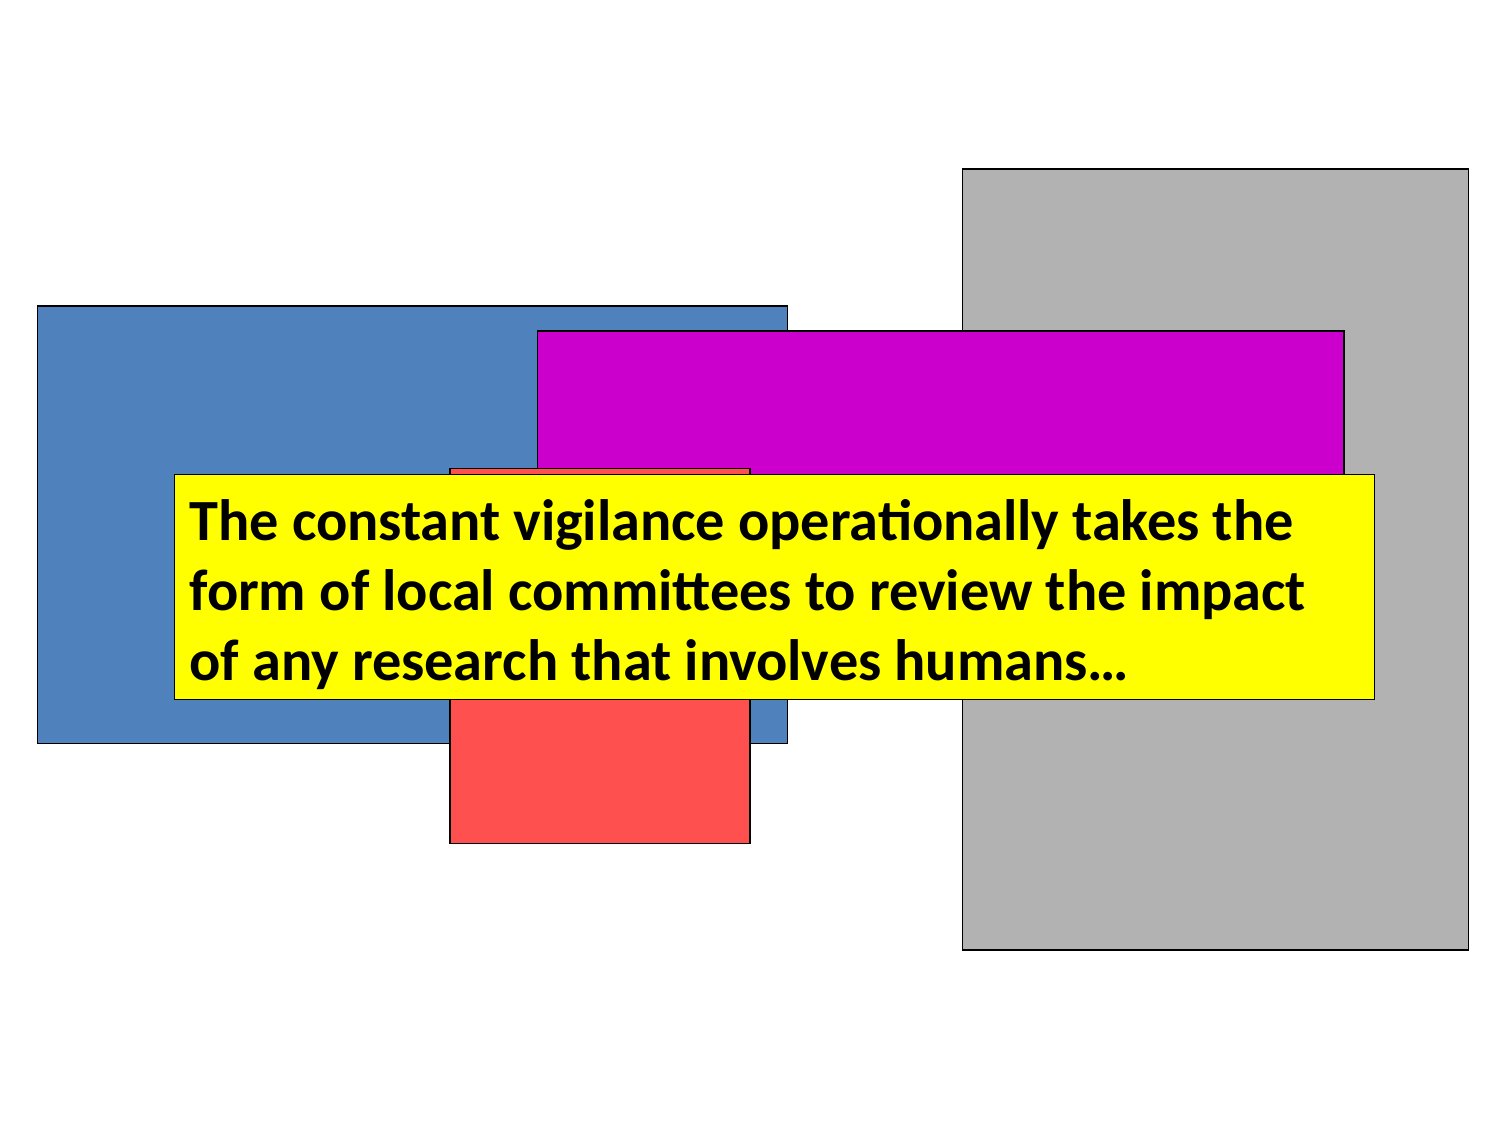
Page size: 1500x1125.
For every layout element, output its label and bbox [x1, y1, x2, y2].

text_box [37, 168, 1469, 951]
